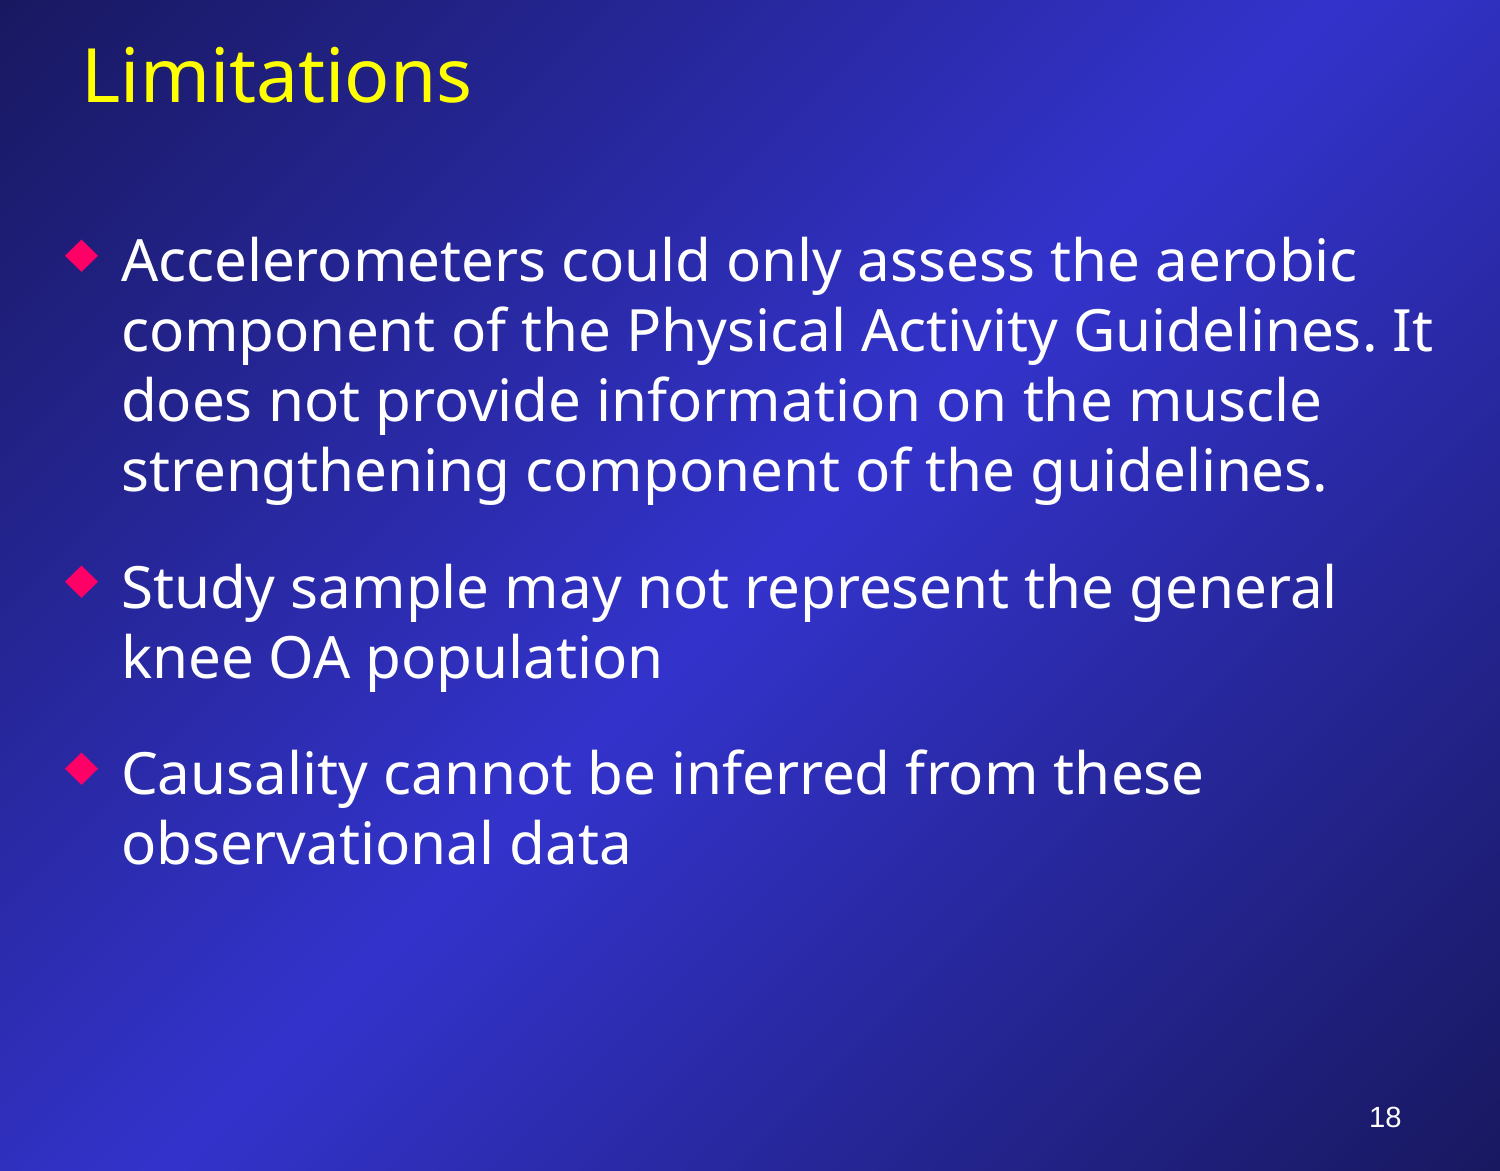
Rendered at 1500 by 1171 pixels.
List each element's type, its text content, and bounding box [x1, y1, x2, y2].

title Limitations [66, 38, 1463, 126]
slide_number 18 [1103, 1062, 1417, 1142]
list Accelerometers could only assess the aerobic component of the Physical Activity Guidelines. It does not provide information on the muscle strengthening component of the guidelines. Study sample may not represent the general knee OA population Causality cannot be inferred from these observational data [49, 149, 1500, 1038]
